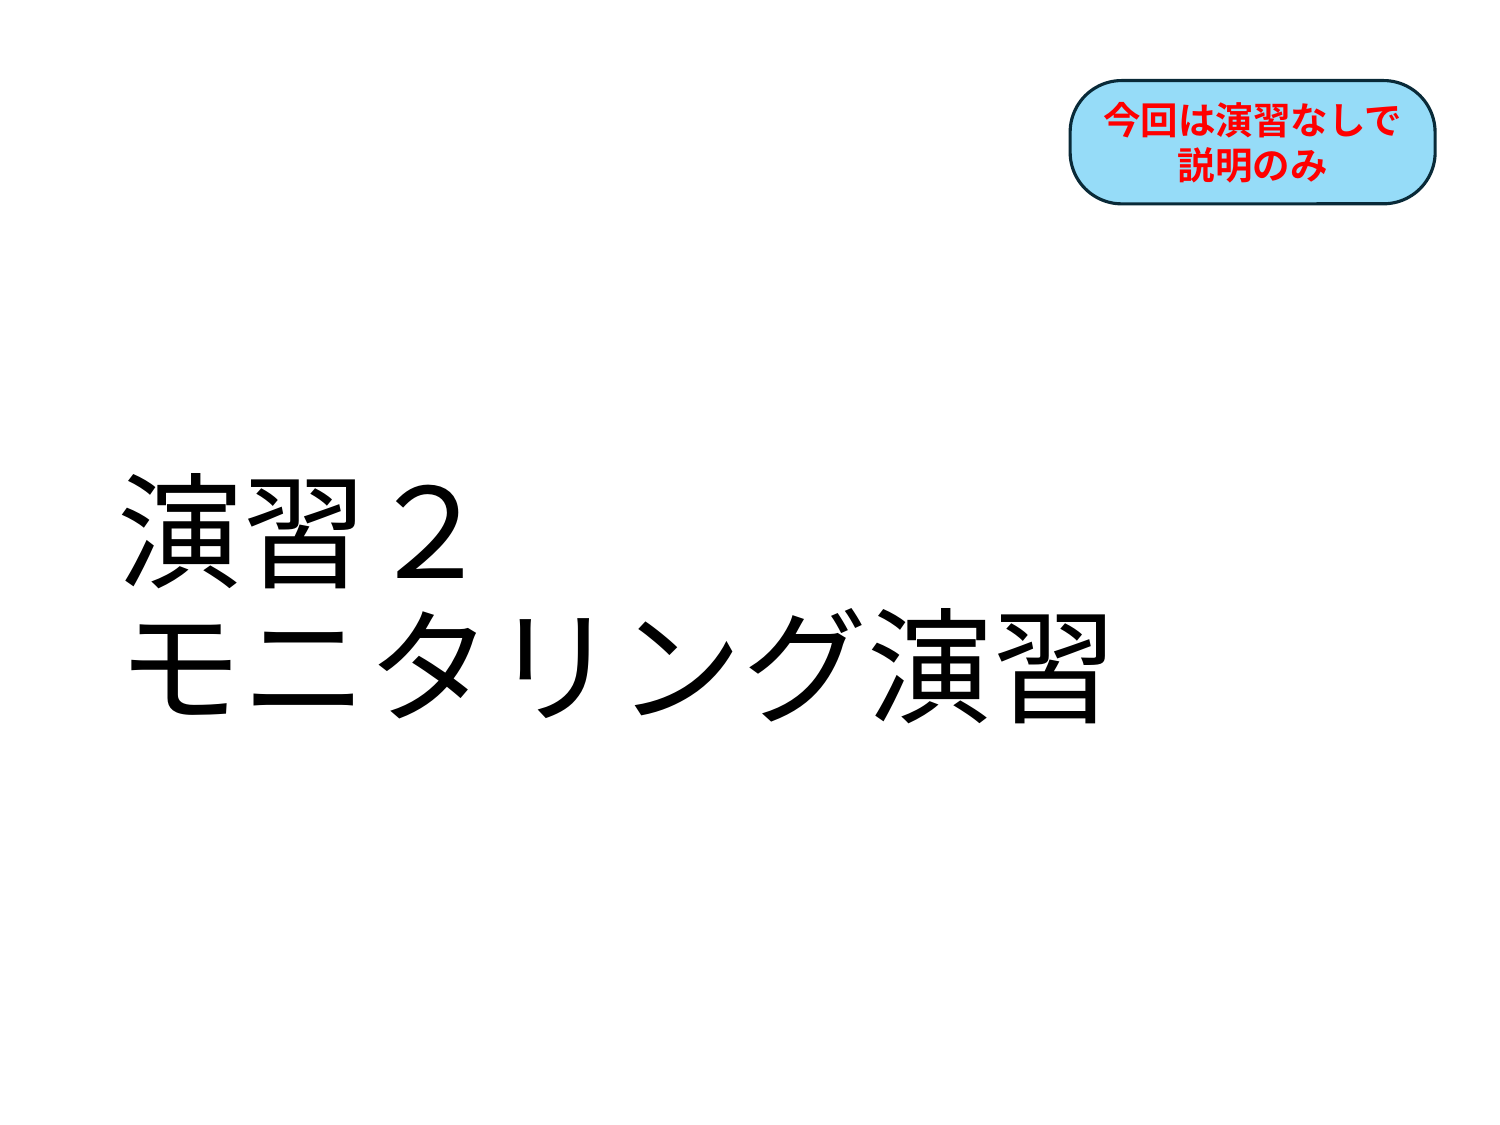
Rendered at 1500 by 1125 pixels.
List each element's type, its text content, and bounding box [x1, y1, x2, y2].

title 演習２ モニタリング演習 [102, 280, 1397, 749]
text_box 今回は演習なしで 説明のみ [1068, 78, 1437, 206]
